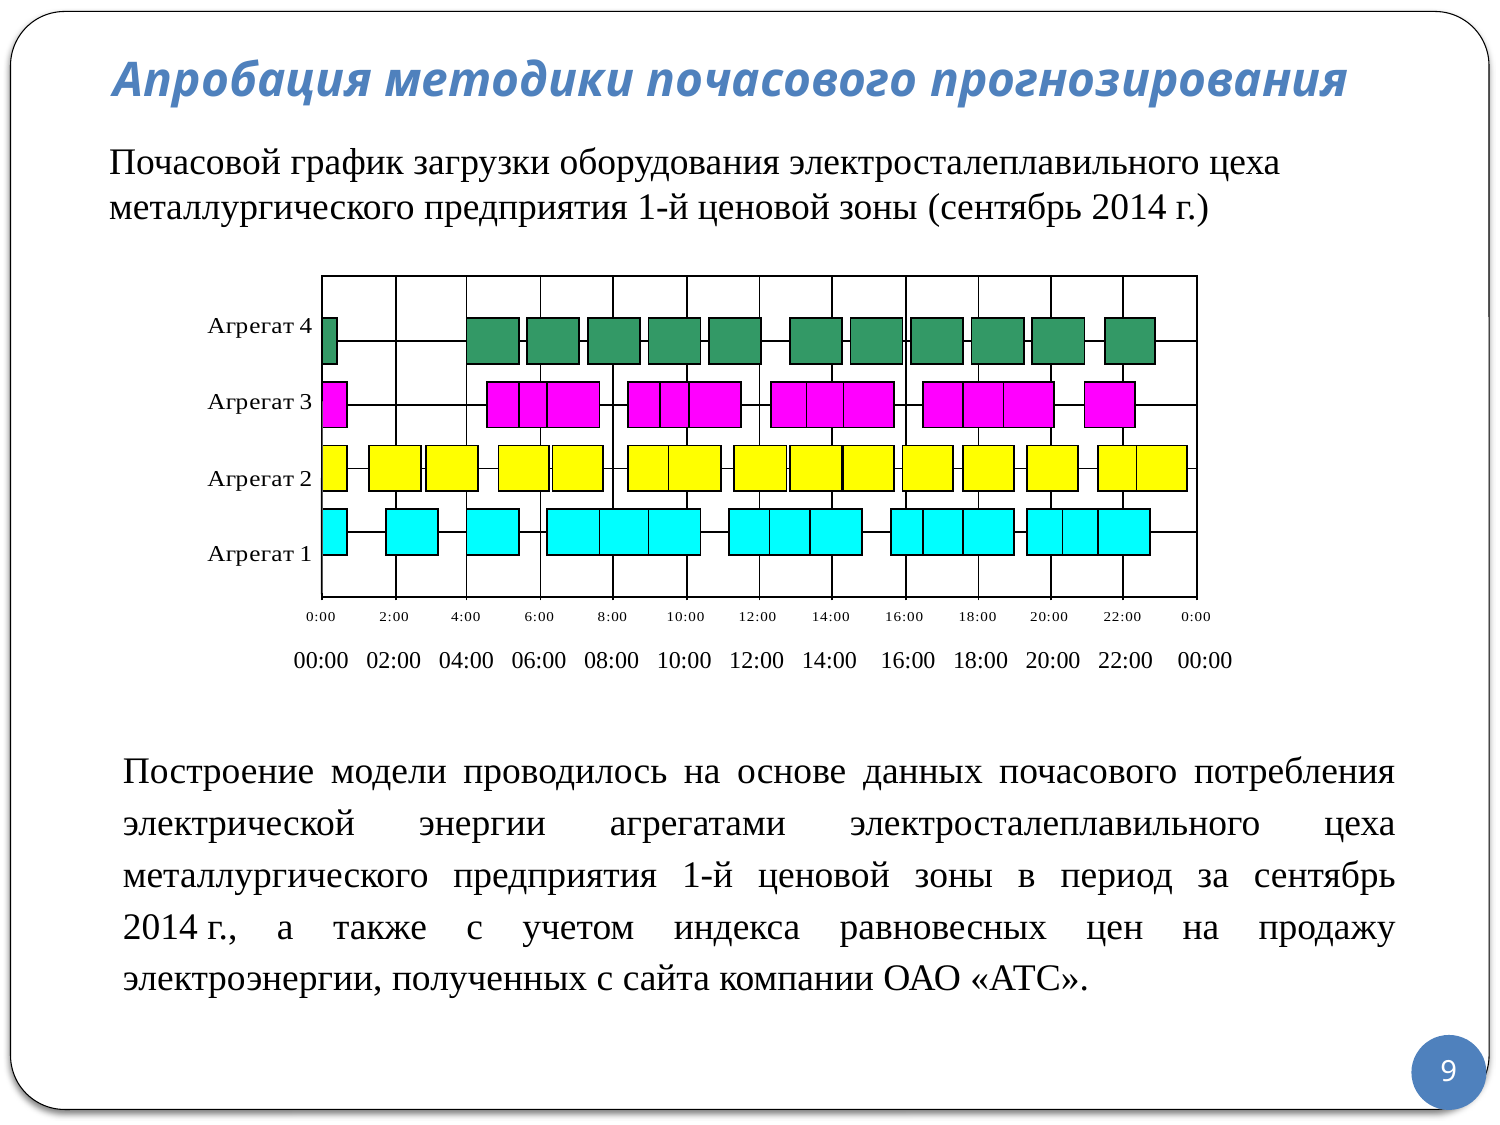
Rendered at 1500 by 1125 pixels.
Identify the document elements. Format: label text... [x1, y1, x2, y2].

slide_number 9 [1411, 1034, 1487, 1110]
text_box Апробация методики почасового прогнозирования [35, 46, 1429, 129]
text_box Почасовой график загрузки оборудования электросталеплавильного цеха металлургического предприятия 1-й ценовой зоны (сентябрь 2014 г.) [94, 129, 1347, 235]
picture [206, 238, 1235, 689]
text_box Построение модели проводилось на основе данных почасового потребления электрической энергии агрегатами электросталеплавильного цеха металлургического предприятия 1-й ценовой зоны в период за сентябрь 2014 г., а также с учетом индекса равновесных цен на продажу электроэнергии, полученных с сайта компании ОАО «АТС». [108, 732, 1412, 1006]
